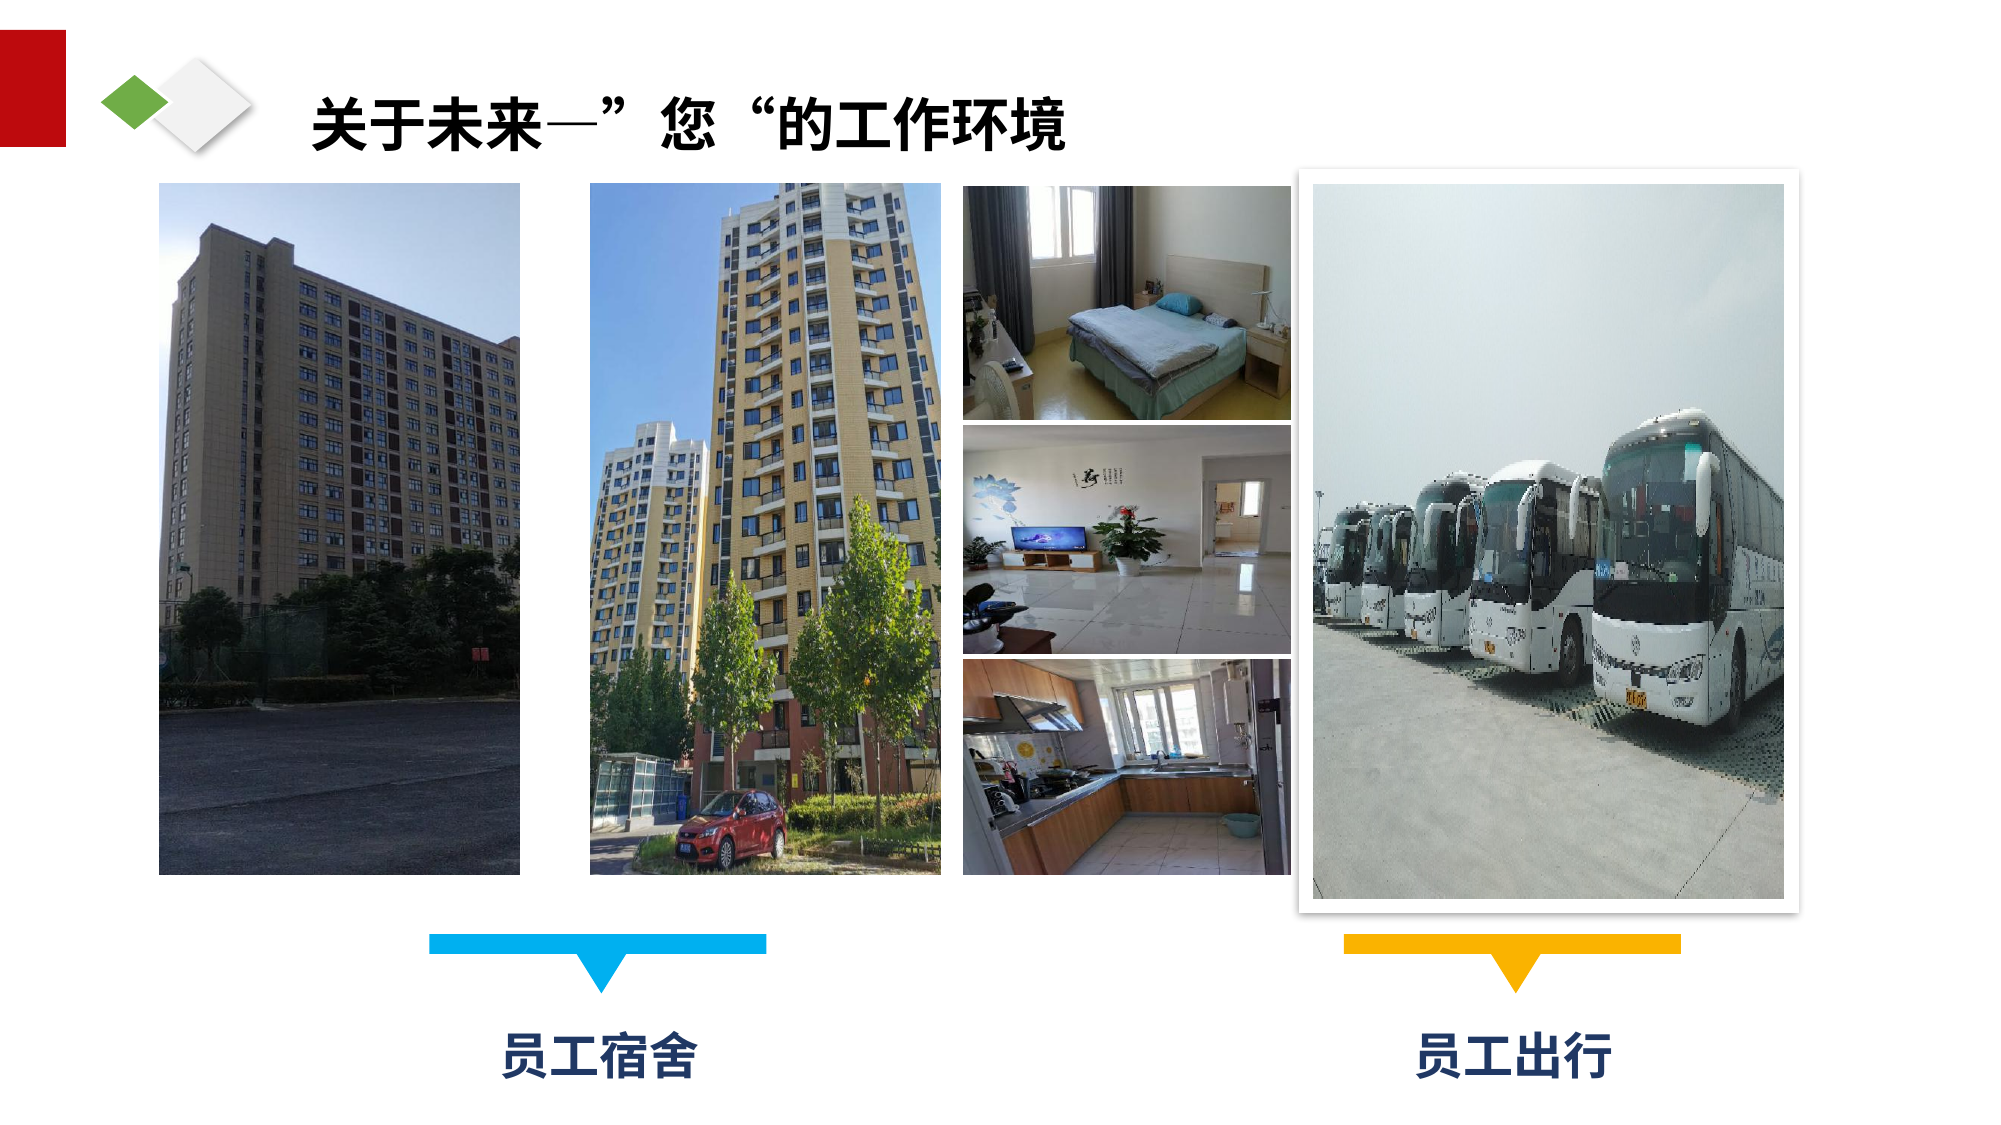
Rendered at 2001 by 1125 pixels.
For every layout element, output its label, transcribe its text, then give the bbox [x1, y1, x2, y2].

text_box 员工出行 [1311, 1005, 1717, 1092]
text_box 关于未来—”您“的工作环境 [295, 45, 1083, 165]
picture [963, 425, 1291, 654]
text_box 员工宿舍 [396, 1005, 802, 1092]
picture [1313, 183, 1785, 899]
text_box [429, 934, 767, 994]
picture [159, 183, 520, 875]
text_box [1343, 934, 1681, 994]
picture [590, 183, 941, 875]
picture [963, 186, 1291, 420]
text_box [154, 56, 253, 154]
text_box [95, 70, 174, 134]
picture [963, 659, 1291, 875]
